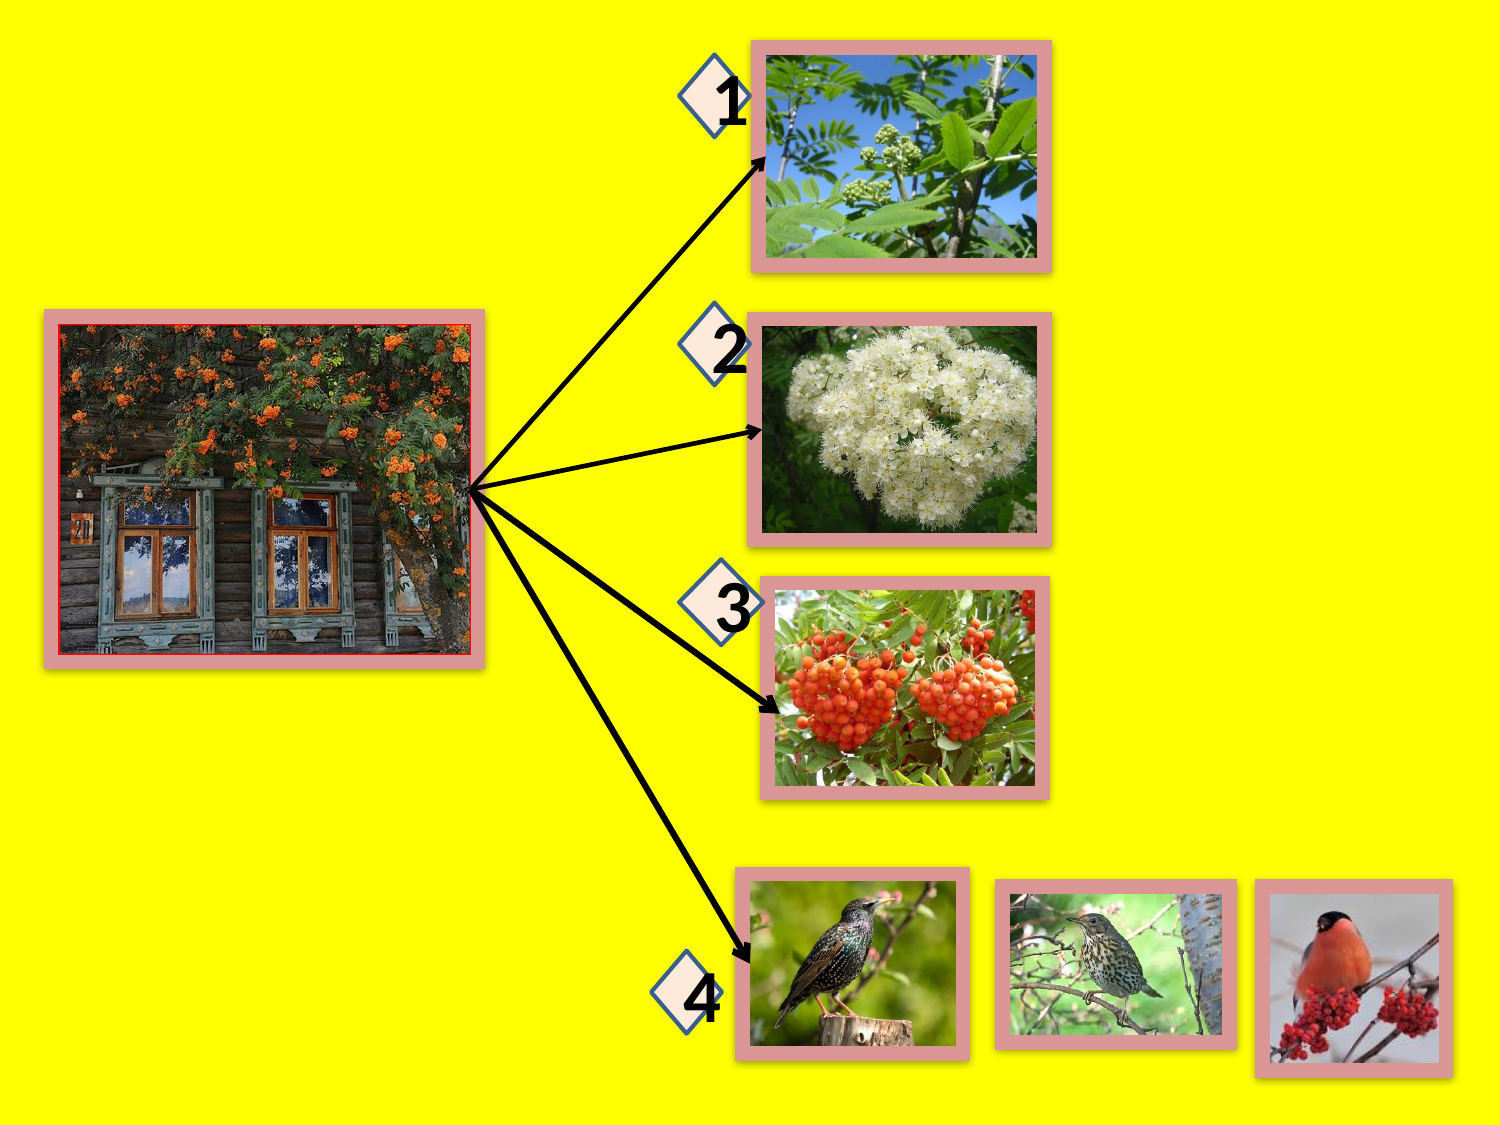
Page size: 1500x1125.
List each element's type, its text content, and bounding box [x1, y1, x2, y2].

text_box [752, 489, 781, 714]
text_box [470, 489, 751, 964]
picture [766, 325, 1038, 534]
picture [1269, 893, 1440, 1064]
picture [58, 323, 470, 656]
text_box 1 [677, 52, 752, 140]
picture [1009, 893, 1223, 1036]
text_box 4 [649, 972, 724, 1036]
picture [749, 881, 956, 1047]
picture [765, 54, 1038, 259]
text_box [470, 156, 766, 430]
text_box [470, 429, 763, 487]
picture [774, 589, 1036, 786]
